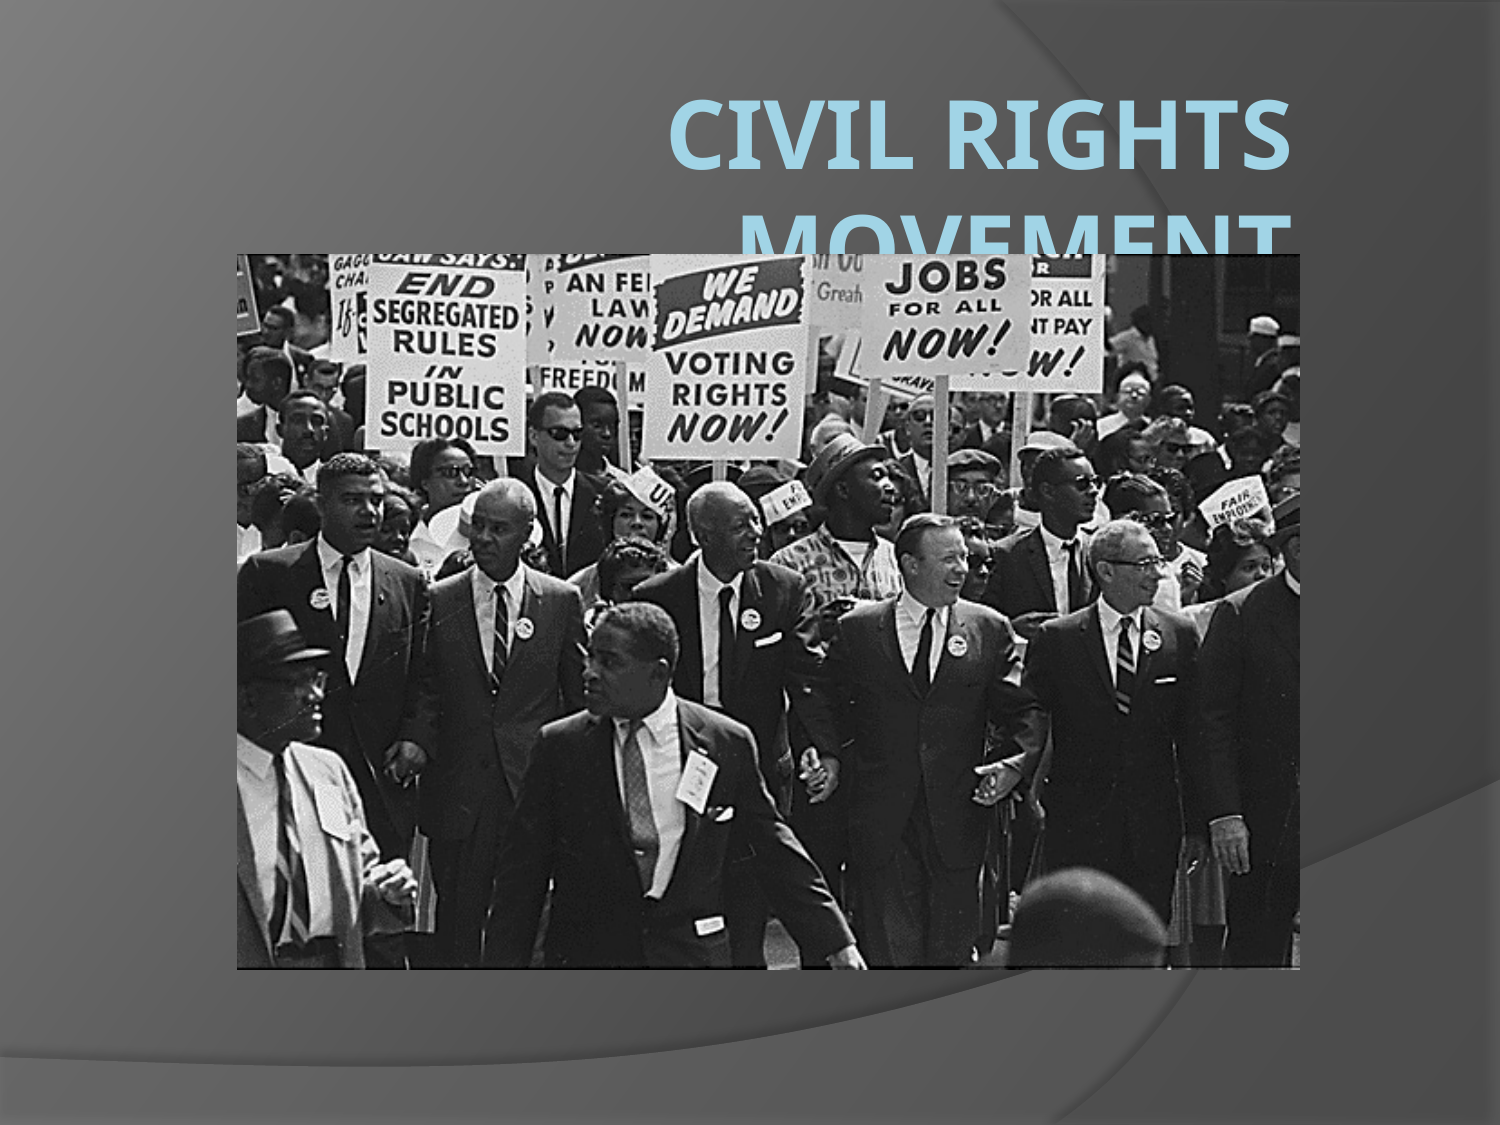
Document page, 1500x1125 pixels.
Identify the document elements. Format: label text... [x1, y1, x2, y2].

picture [237, 254, 1301, 970]
title Civil Rights Movement [237, 65, 1301, 246]
